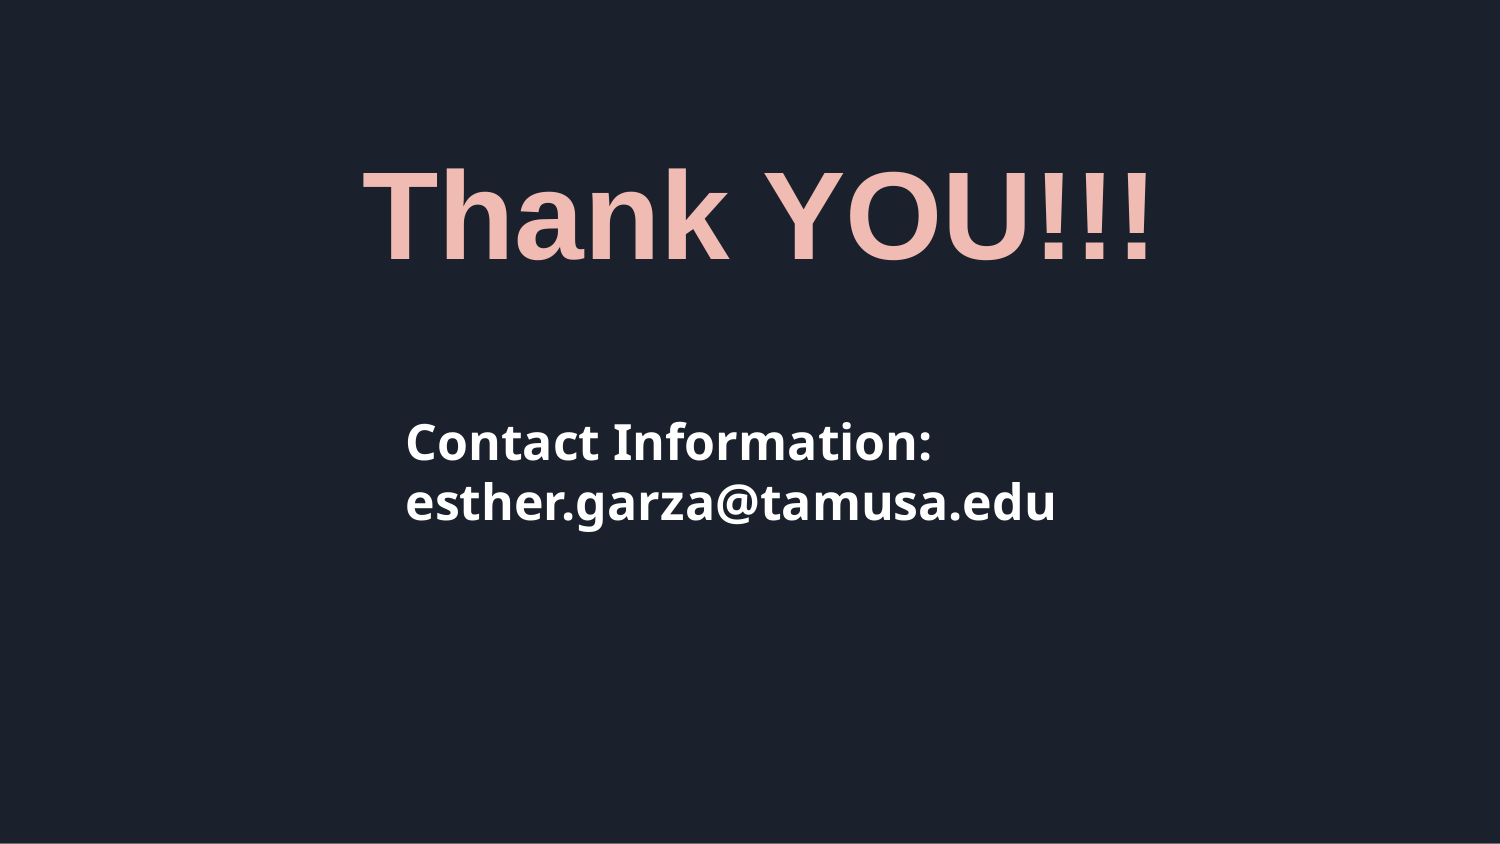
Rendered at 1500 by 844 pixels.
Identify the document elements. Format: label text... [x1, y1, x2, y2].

title Contact Information: esther.garza@tamusa.edu [390, 325, 1455, 546]
text_box Thank YOU!!! [347, 126, 1455, 292]
